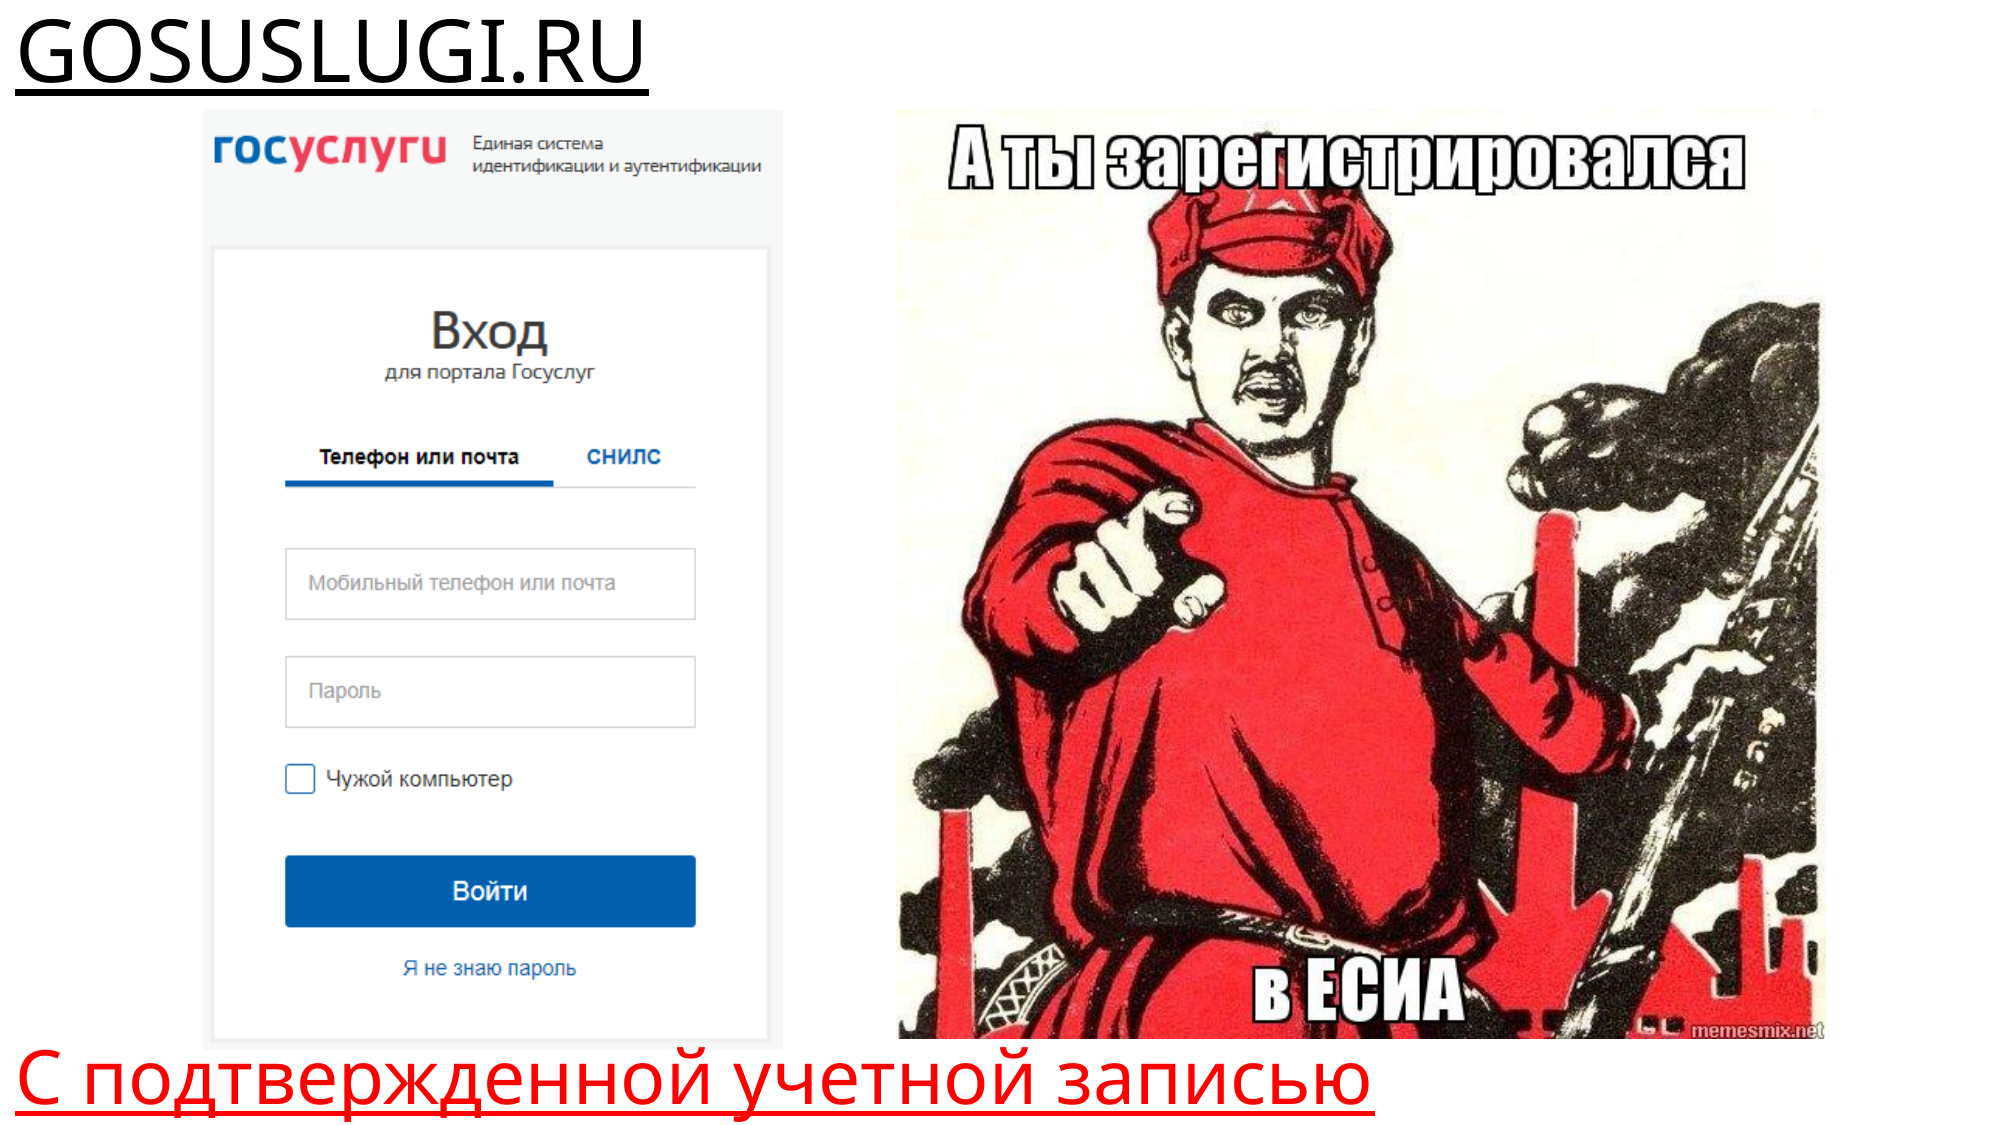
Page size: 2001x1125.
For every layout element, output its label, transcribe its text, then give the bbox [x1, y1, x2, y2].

title GOSUSLUGI.RU [0, 0, 2000, 110]
picture [203, 109, 783, 1050]
picture [896, 109, 1826, 1039]
text_box С подтвержденной учетной записью [0, 1025, 2000, 1125]
